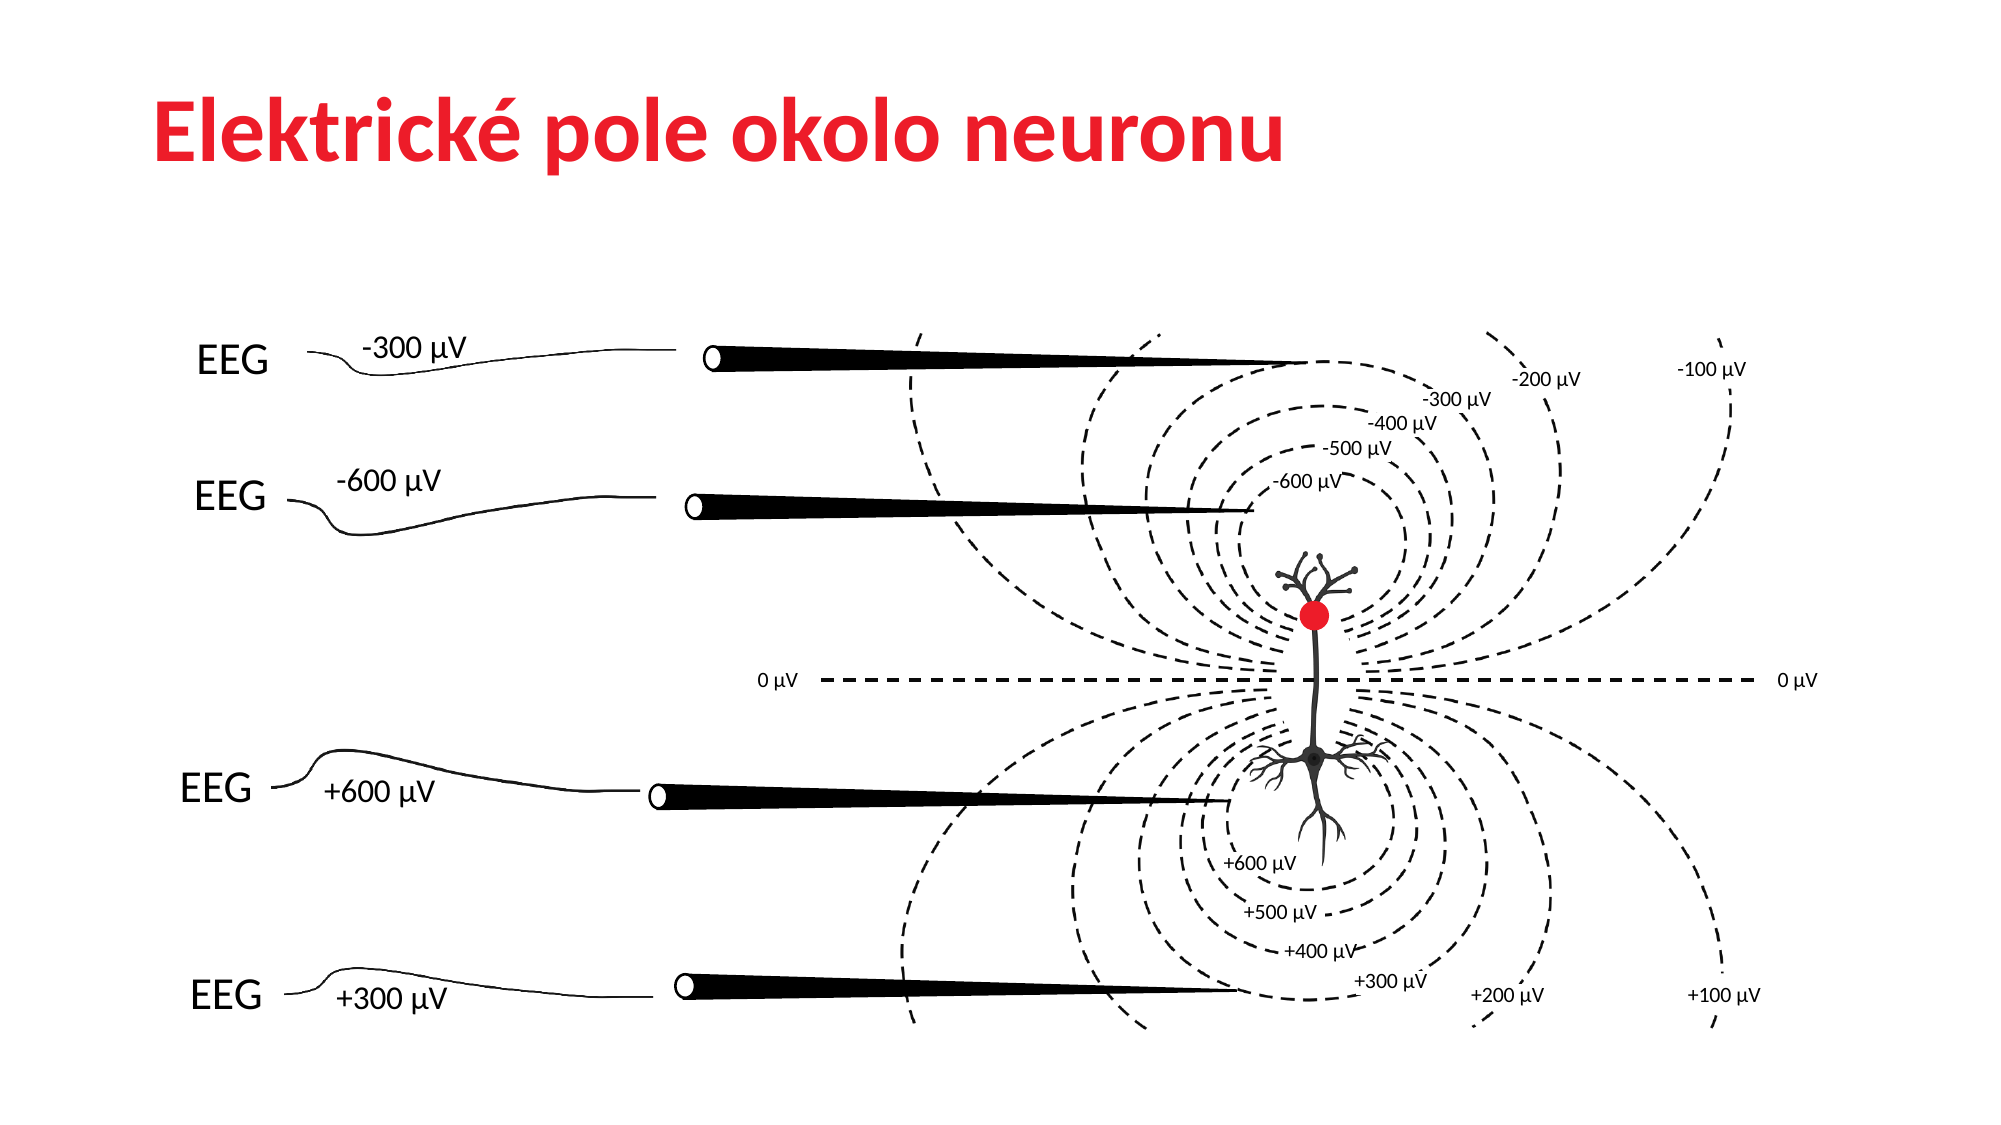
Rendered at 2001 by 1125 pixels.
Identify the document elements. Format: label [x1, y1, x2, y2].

text_box [180, 317, 1303, 418]
picture [1234, 959, 1456, 1030]
picture [900, 331, 1732, 1030]
title [137, 55, 1863, 208]
text_box [1732, 973, 1787, 1015]
text_box [743, 658, 819, 700]
text_box [1732, 347, 1776, 389]
picture [900, 854, 1229, 953]
text_box [1257, 356, 1600, 501]
text_box [163, 729, 1572, 1042]
text_box [1732, 658, 1877, 700]
text_box [178, 450, 1251, 563]
